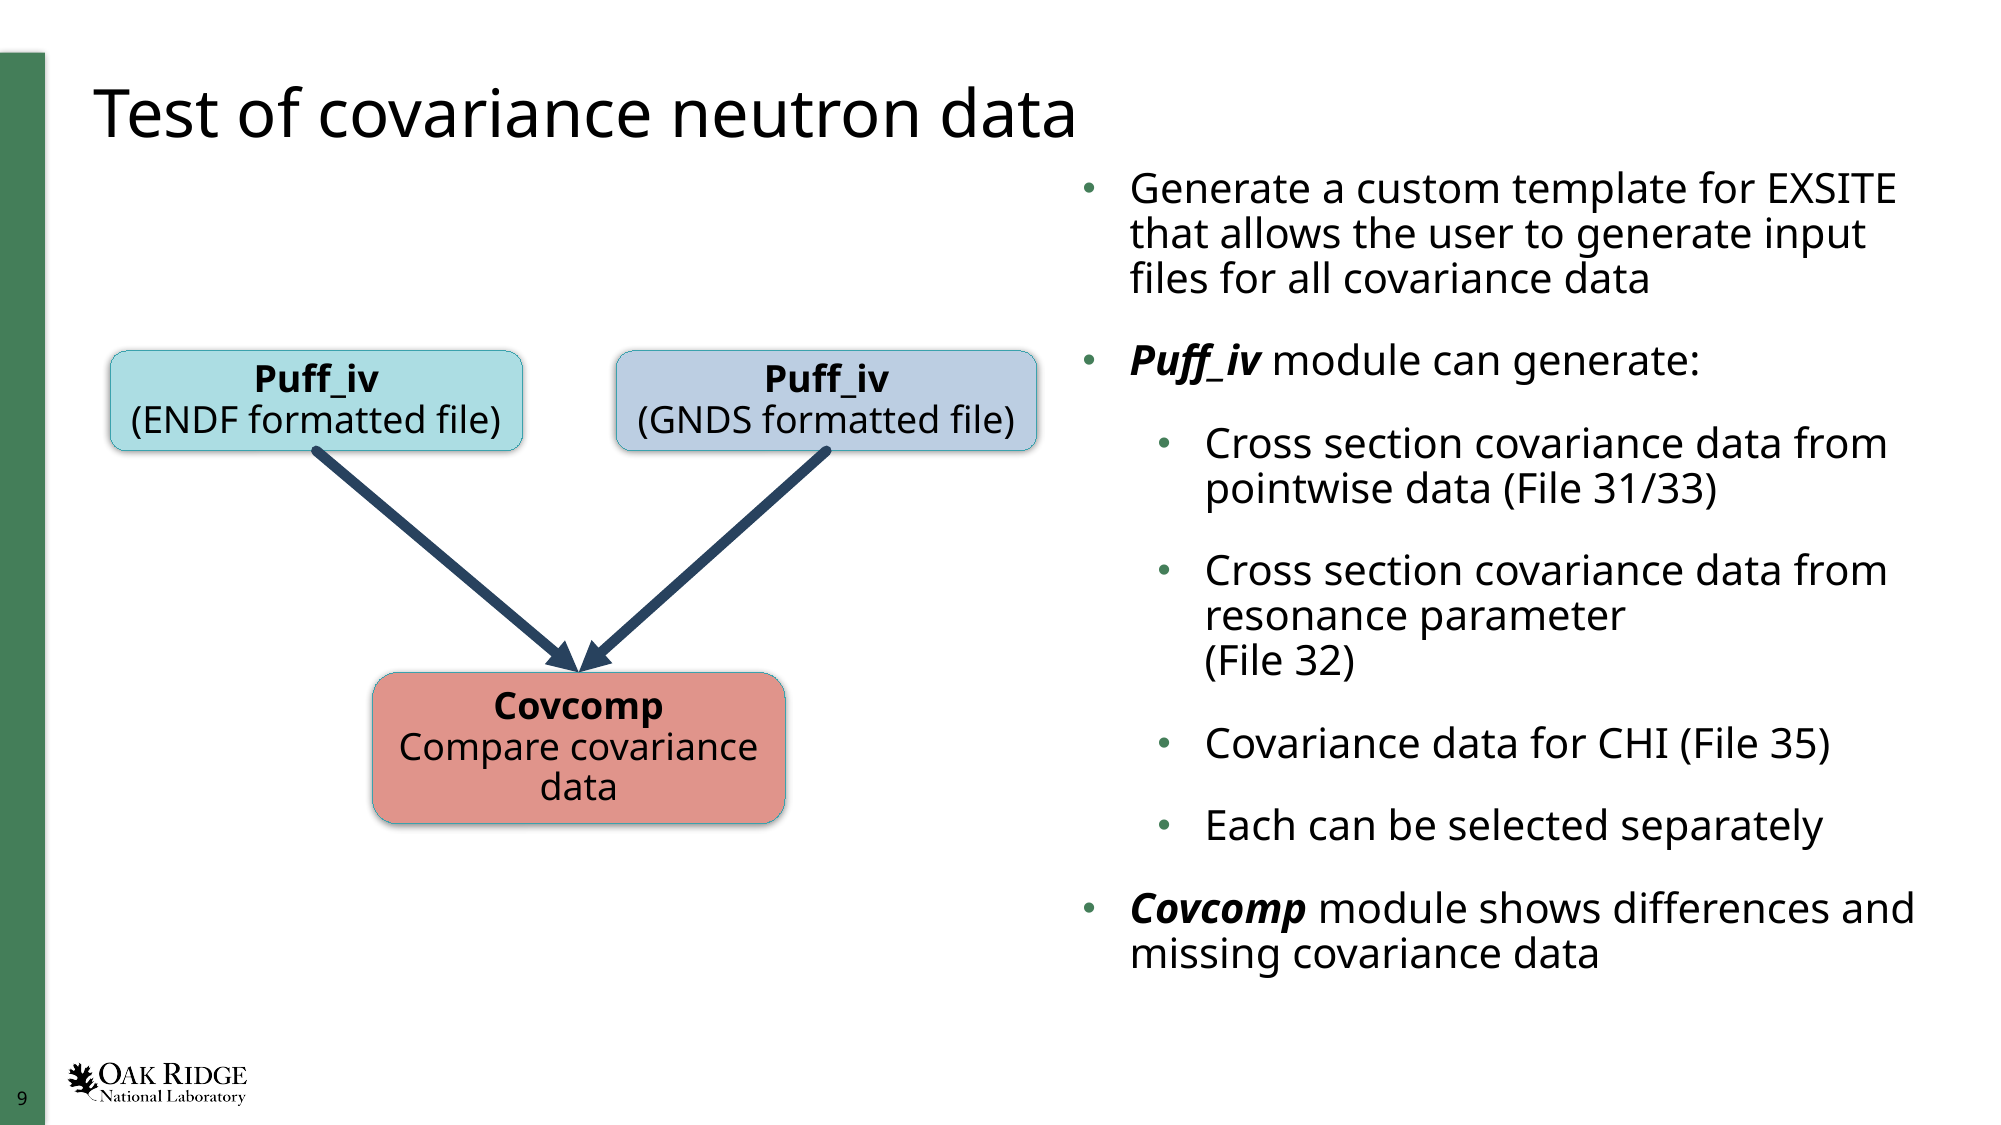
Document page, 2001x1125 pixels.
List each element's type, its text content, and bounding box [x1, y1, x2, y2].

picture [67, 1062, 247, 1106]
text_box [109, 350, 1037, 825]
text_box Generate a custom template for EXSITE that allows the user to generate input files for all covariance data Puff_iv module can generate: Cross section covariance data from pointwise data (File 31/33) Cross section covariance data from resonance parameter (File 32) Covariance data for CHI (File 35) Each can be selected separately Covcomp module shows differences and missing covariance data [1067, 159, 1953, 1039]
title Test of covariance neutron data [78, 71, 1953, 161]
